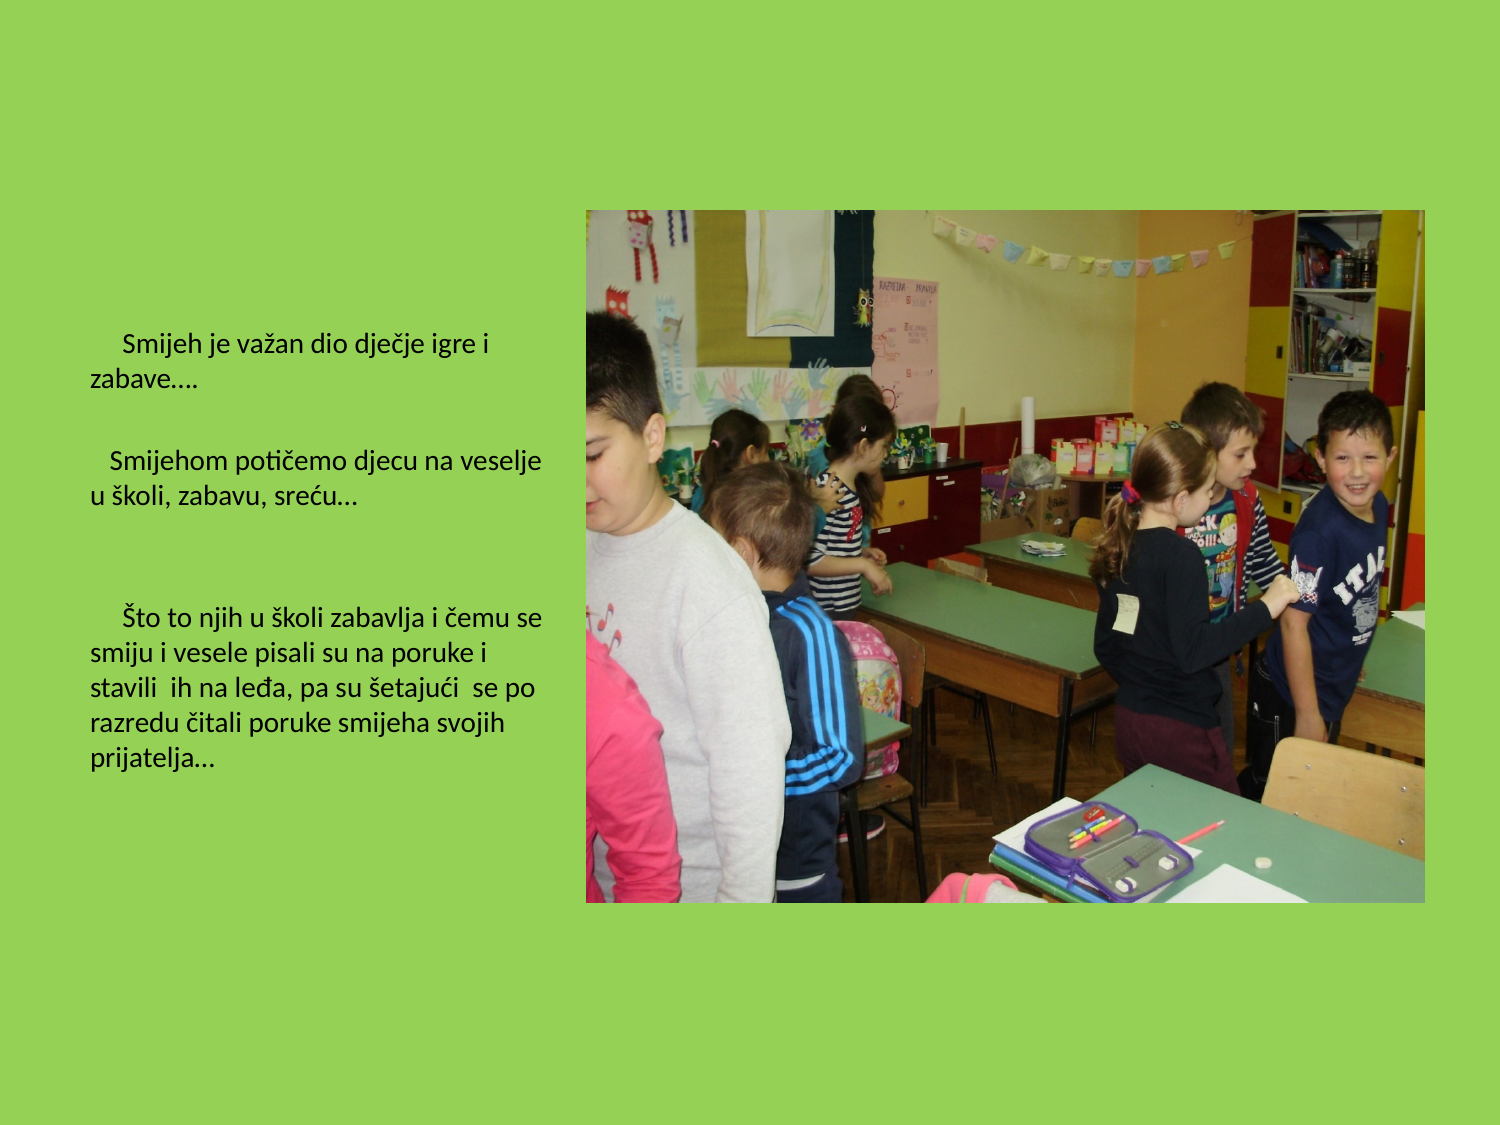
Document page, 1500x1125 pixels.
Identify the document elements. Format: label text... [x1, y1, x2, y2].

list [586, 210, 1426, 903]
list Smijeh je važan dio dječje igre i zabave…. Smijehom potičemo djecu na veselje u školi, zabavu, sreću… Što to njih u školi zabavlja i čemu se smiju i vesele pisali su na poruke i stavili ih na leđa, pa su šetajući se po razredu čitali poruke smijeha svojih prijatelja… [75, 235, 569, 1005]
